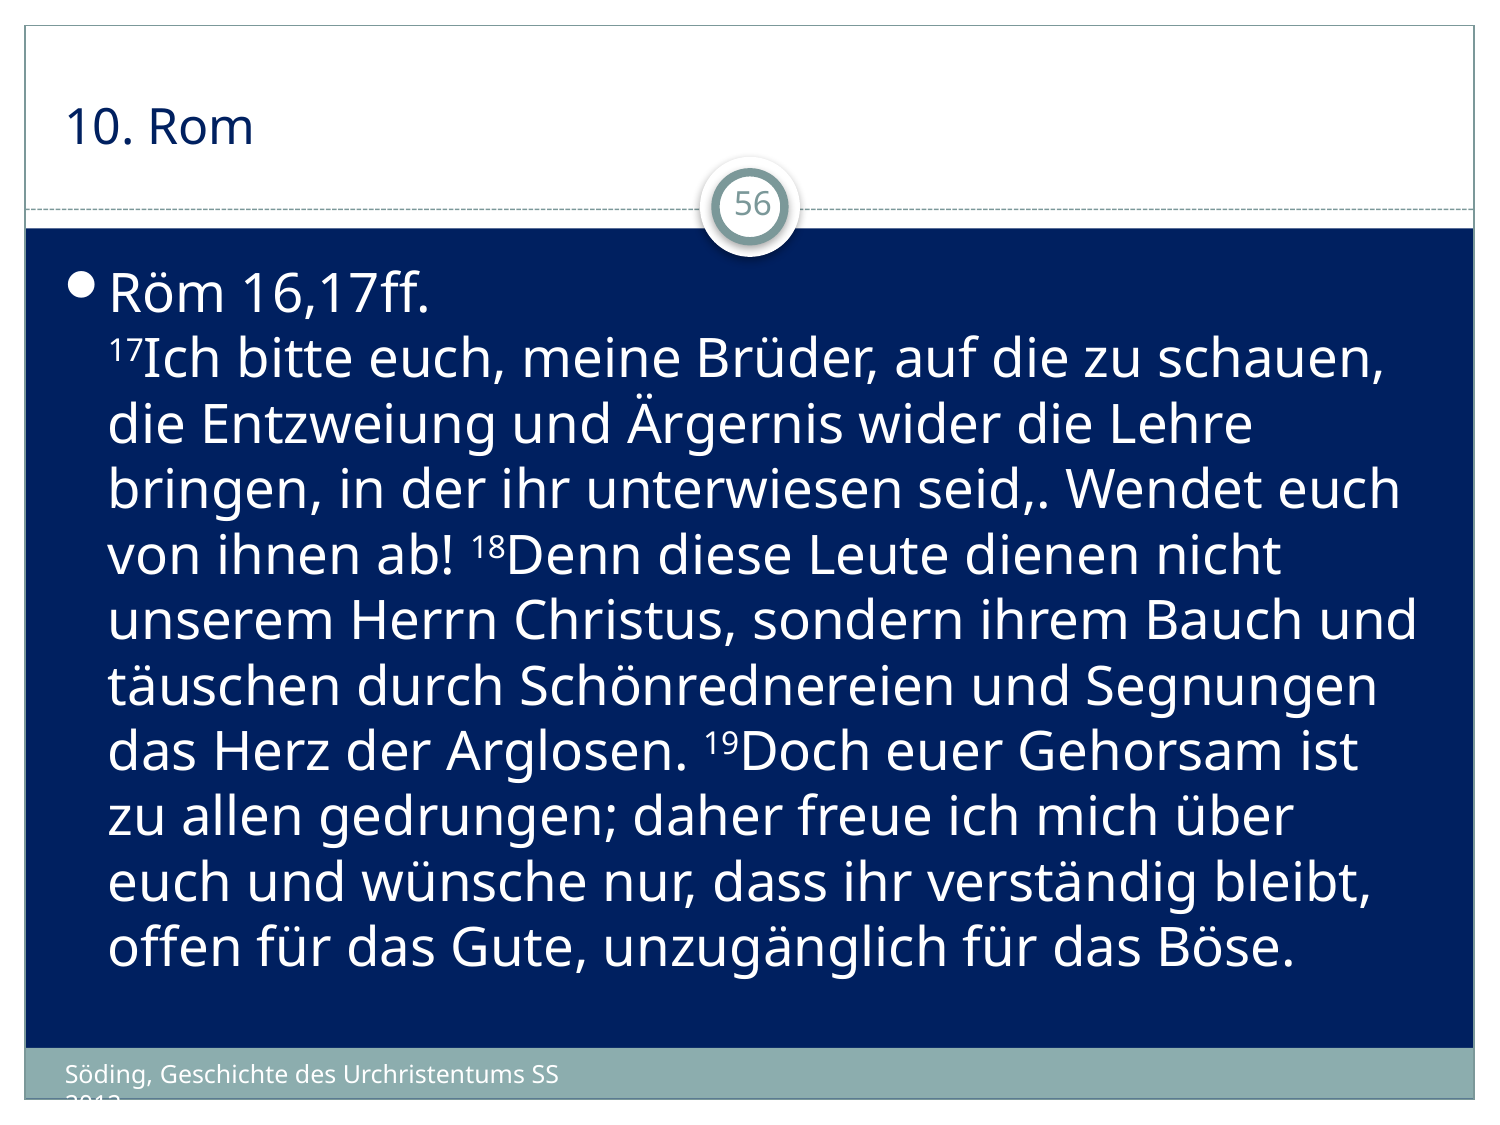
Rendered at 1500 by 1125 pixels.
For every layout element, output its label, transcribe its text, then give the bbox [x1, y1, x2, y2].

list Röm 16,17ff. 17Ich bitte euch, meine Brüder, auf die zu schauen, die Entzweiung und Ärgernis wider die Lehre bringen, in der ihr unterwiesen seid,. Wendet euch von ihnen ab! 18Denn diese Leute dienen nicht unserem Herrn Christus, sondern ihrem Bauch und täuschen durch Schönrednereien und Segnungen das Herz der Arglosen. 19Doch euer Gehorsam ist zu allen gedrungen; daher freue ich mich über euch und wünsche nur, dass ihr verständig bleibt, offen für das Gute, unzugänglich für das Böse. [49, 250, 1445, 1001]
footer Söding, Geschichte des Urchristentums SS 2012 [50, 1051, 638, 1112]
slide_number 56 [715, 168, 791, 241]
title 10. Rom [49, 37, 1450, 162]
